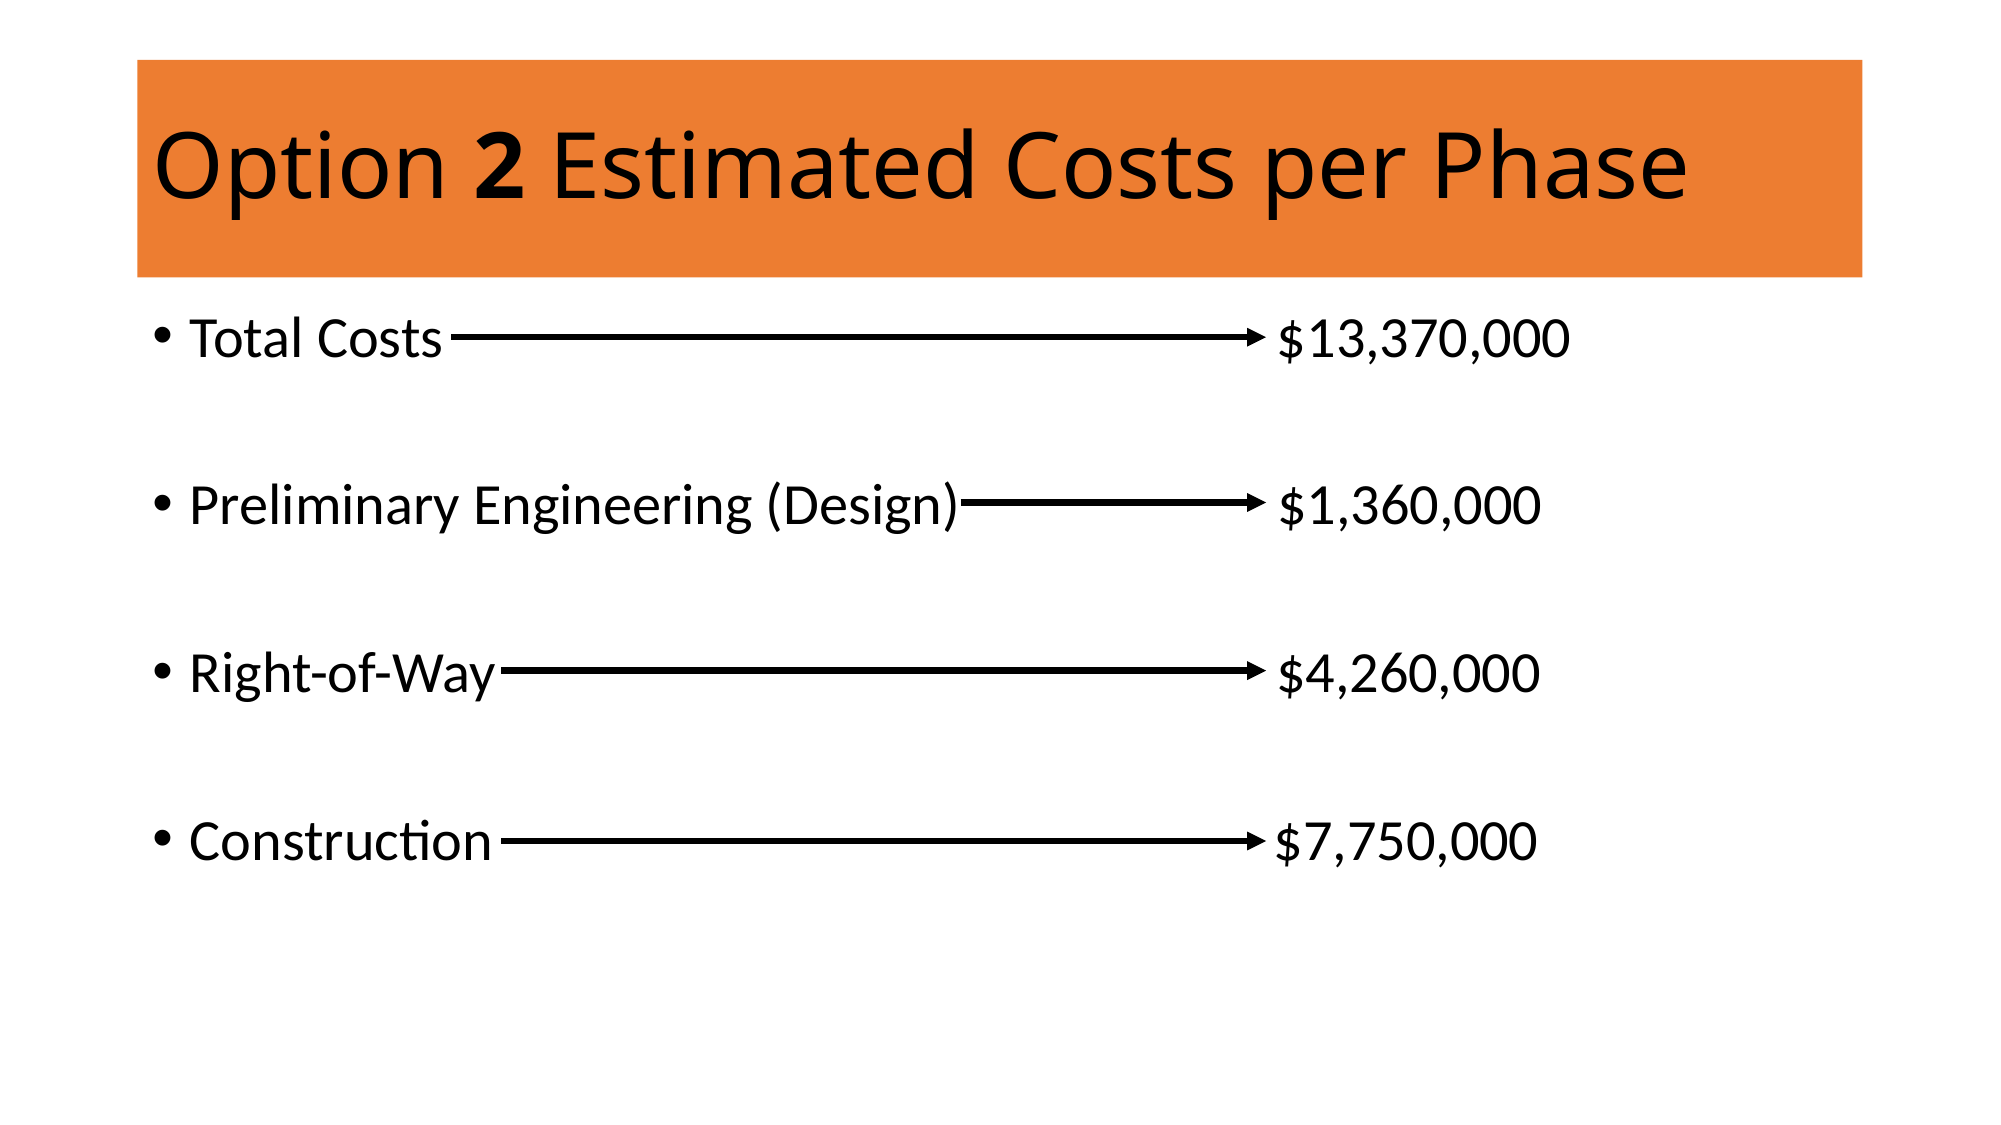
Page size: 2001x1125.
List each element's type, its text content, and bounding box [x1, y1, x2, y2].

title Option 2 Estimated Costs per Phase [137, 59, 1863, 278]
list Total Costs $13,370,000 Preliminary Engineering (Design) $1,360,000 Right-of-Way $4,260,000 Construction $7,750,000 [137, 299, 1863, 1014]
